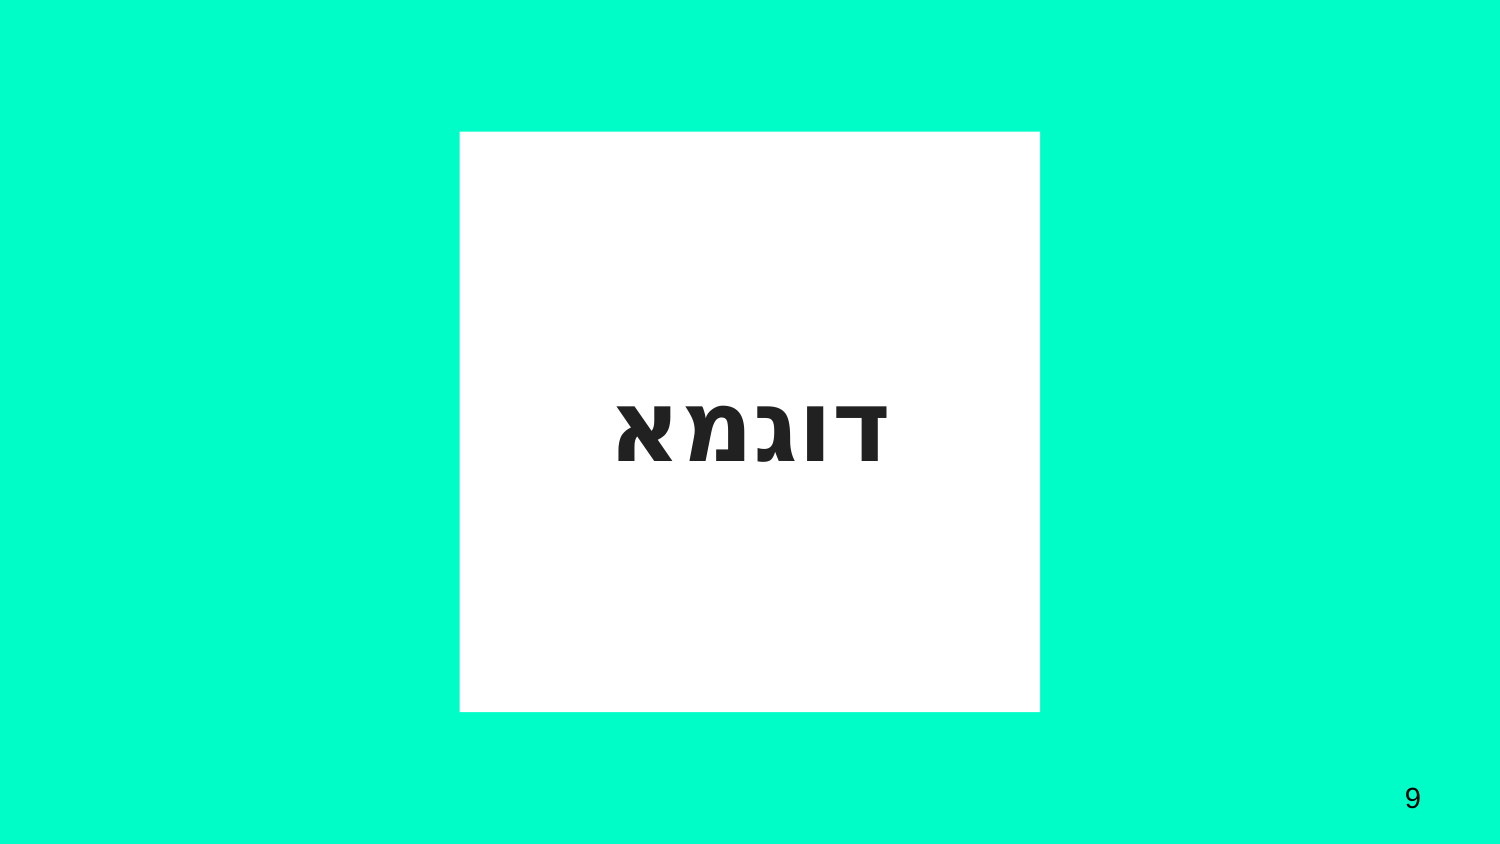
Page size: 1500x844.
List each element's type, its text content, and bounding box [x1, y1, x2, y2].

title דוגמא [459, 131, 1041, 713]
slide_number 9 [1389, 764, 1480, 830]
